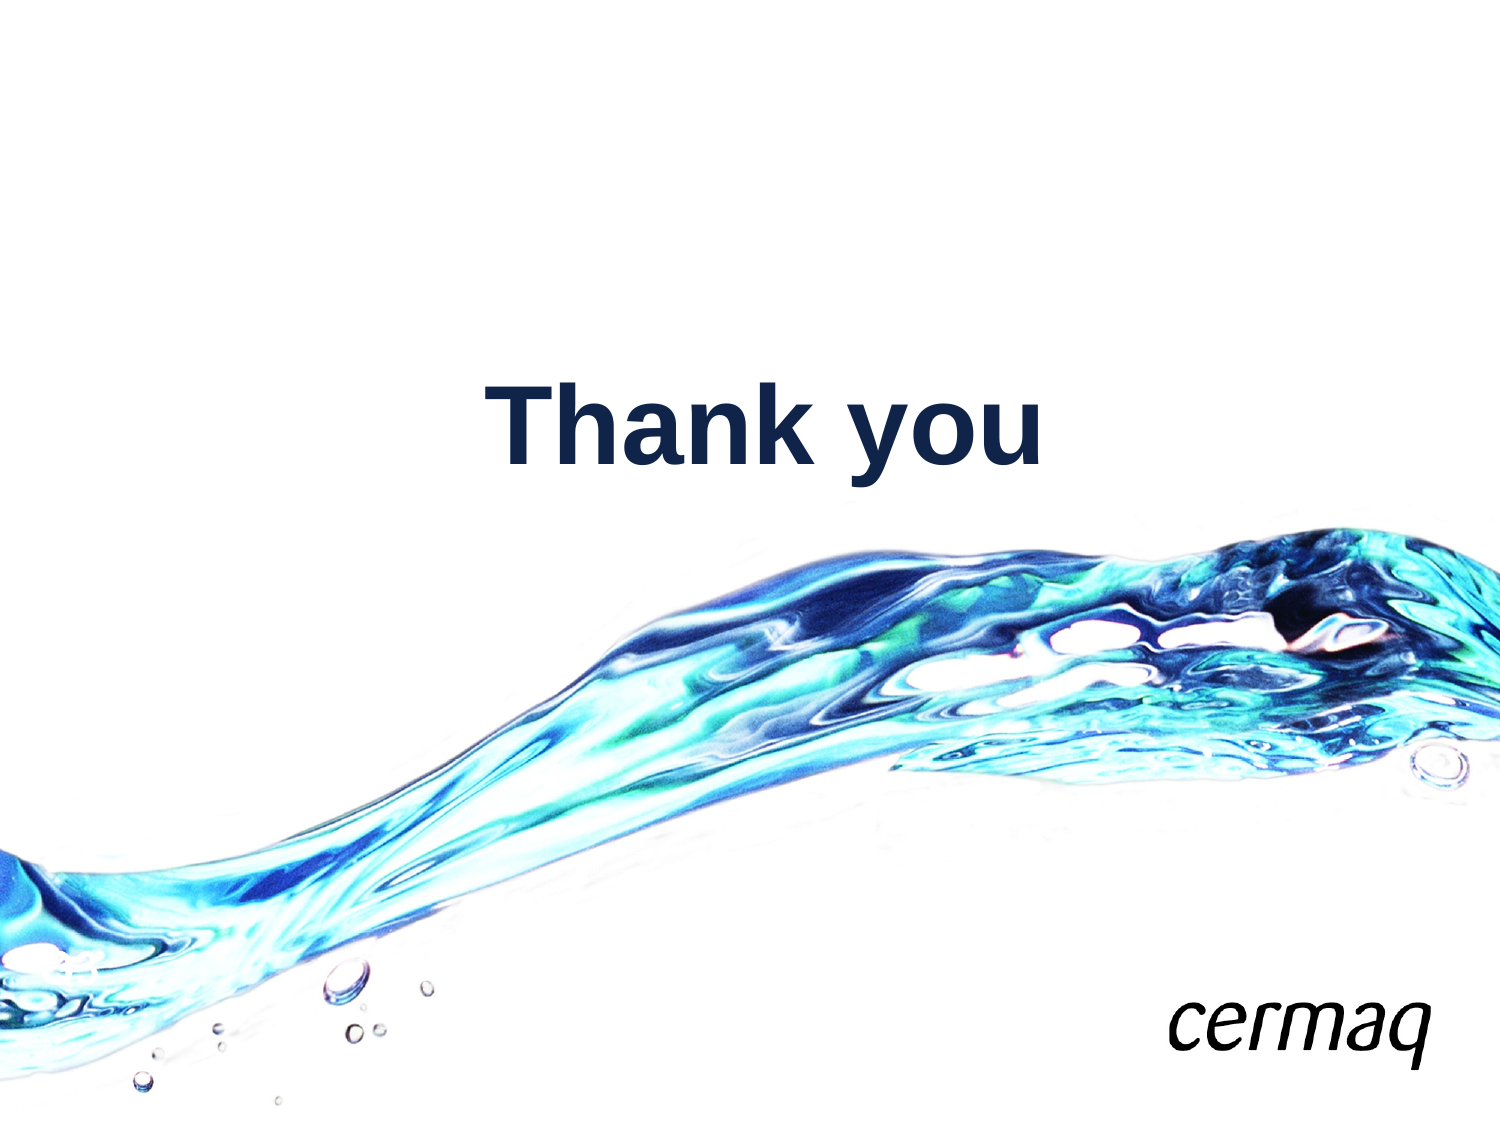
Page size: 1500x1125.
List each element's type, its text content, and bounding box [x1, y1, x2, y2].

picture [0, 501, 1500, 1125]
title Thank you [92, 352, 1439, 547]
